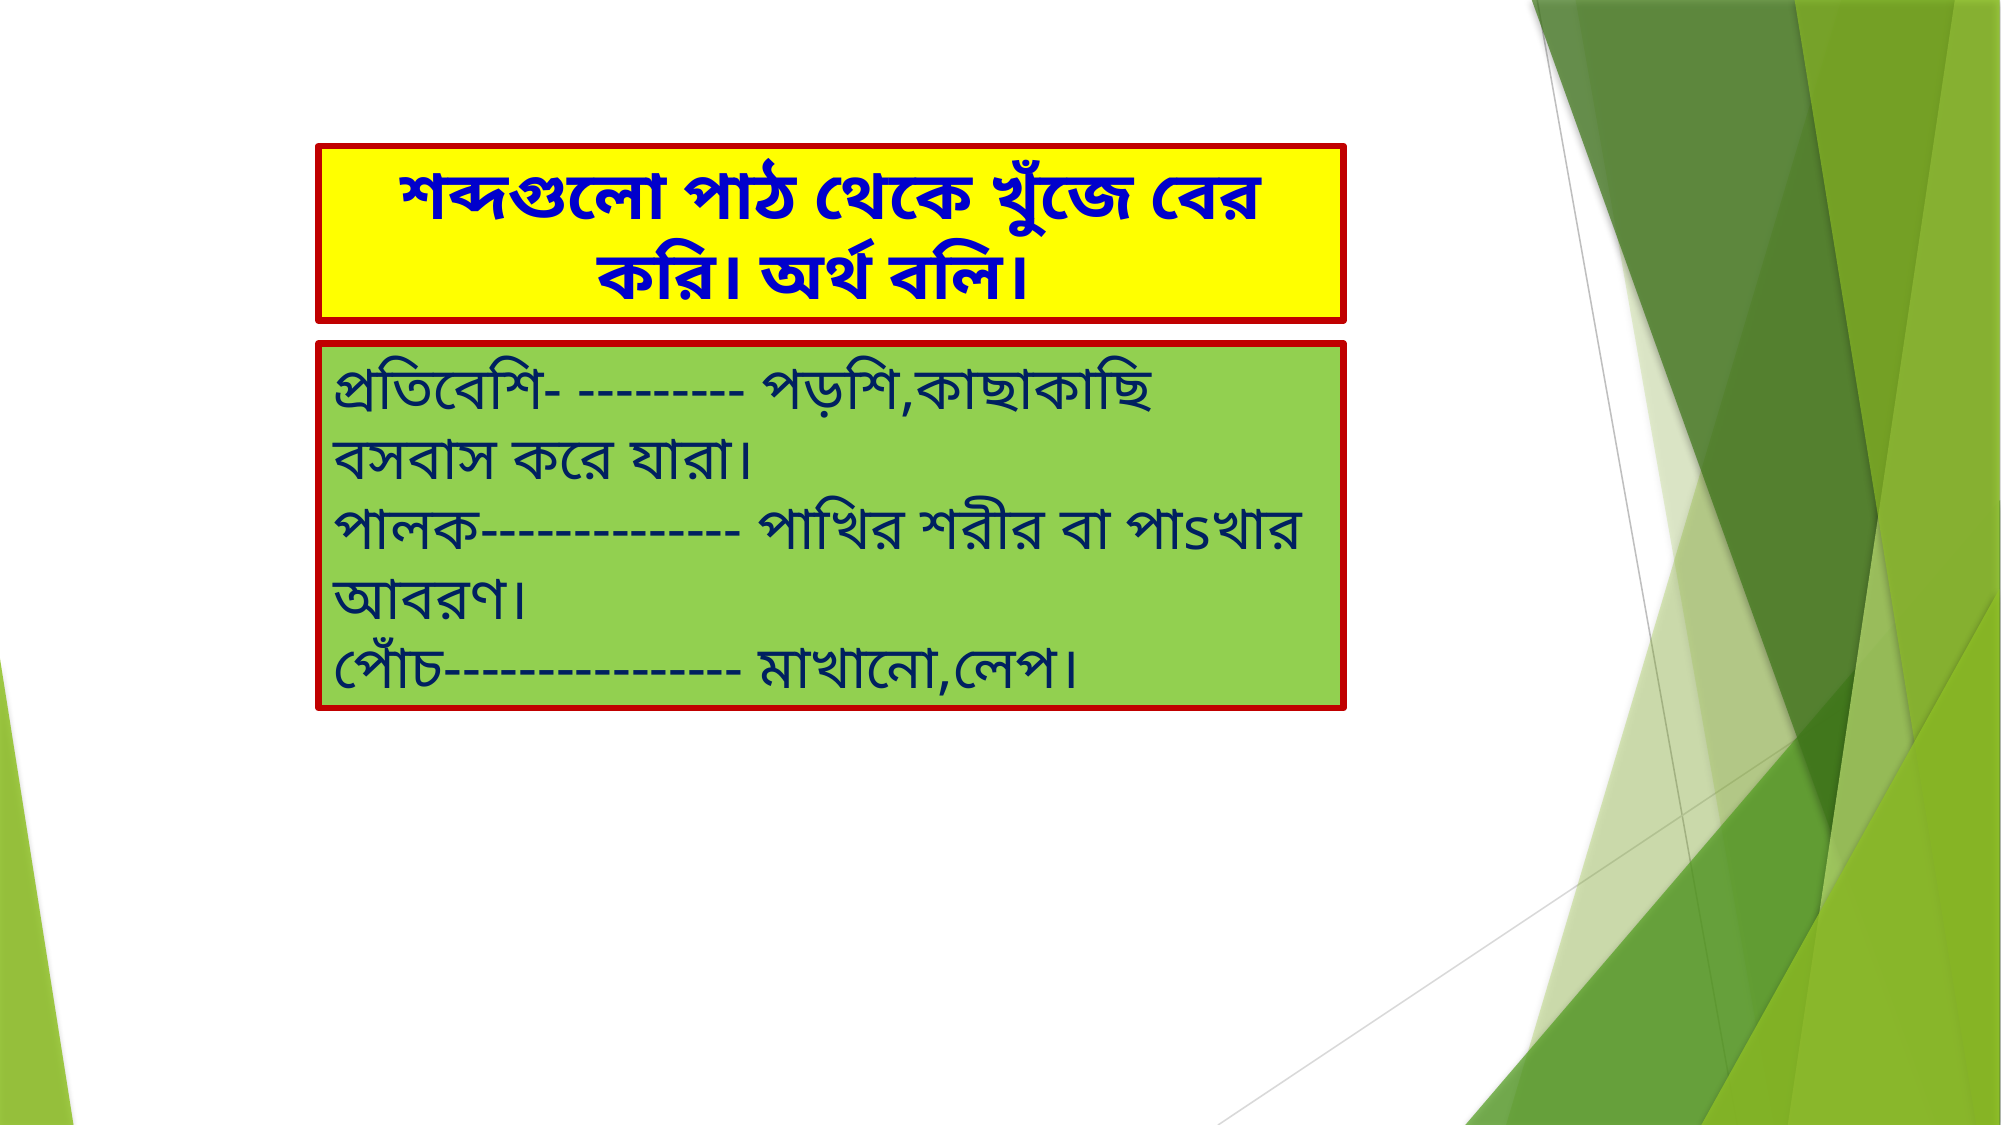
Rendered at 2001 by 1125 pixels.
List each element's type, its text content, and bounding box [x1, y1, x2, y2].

text_box প্রতিবেশি- --------- পড়শি,কাছাকাছি বসবাস করে যারা। পালক-------------- পাখির শরীর বা পাsখার আবরণ। পোঁচ---------------- মাখানো,লেপ। [318, 343, 1344, 709]
text_box শব্দগুলো পাঠ থেকে খুঁজে বের করি। অর্থ বলি। [318, 145, 1344, 321]
